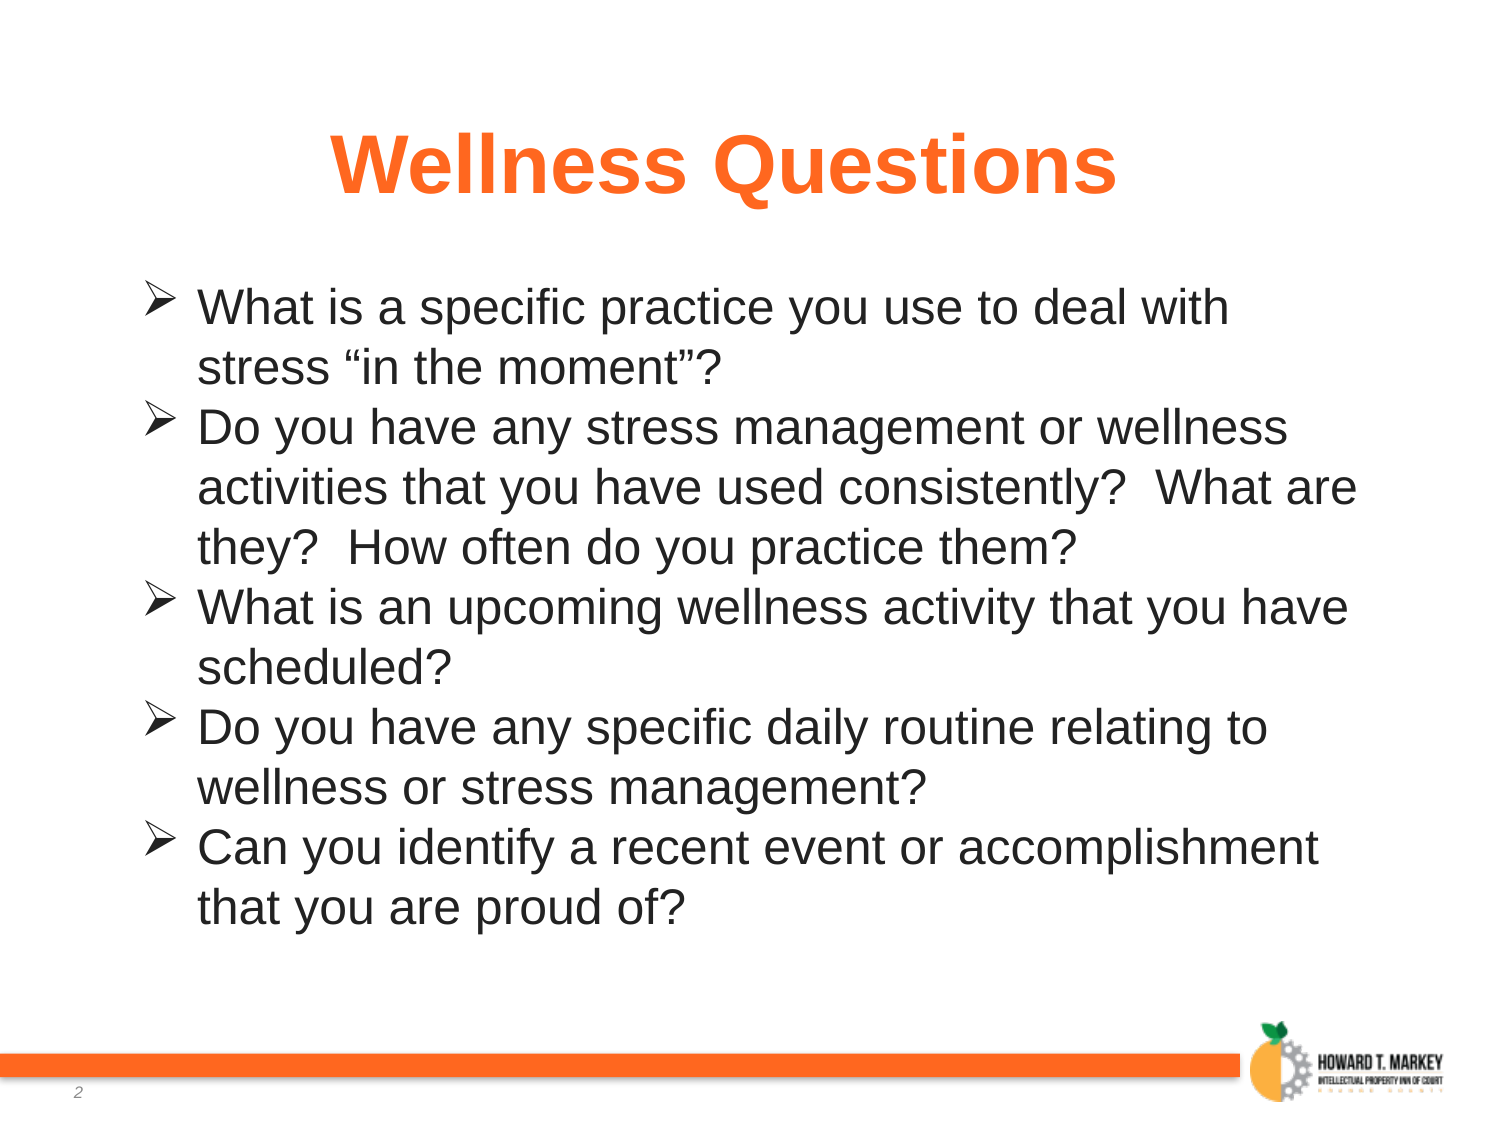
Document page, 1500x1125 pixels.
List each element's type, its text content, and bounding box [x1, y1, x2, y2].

picture [1250, 1021, 1450, 1102]
title Wellness Questions [98, 102, 1374, 252]
text_box What is a specific practice you use to deal with stress “in the moment”? Do you have any stress management or wellness activities that you have used consistently? What are they? How often do you practice them? What is an upcoming wellness activity that you have scheduled? Do you have any specific daily routine relating to wellness or stress management? Can you identify a recent event or accomplishment that you are proud of? [126, 267, 1374, 1062]
